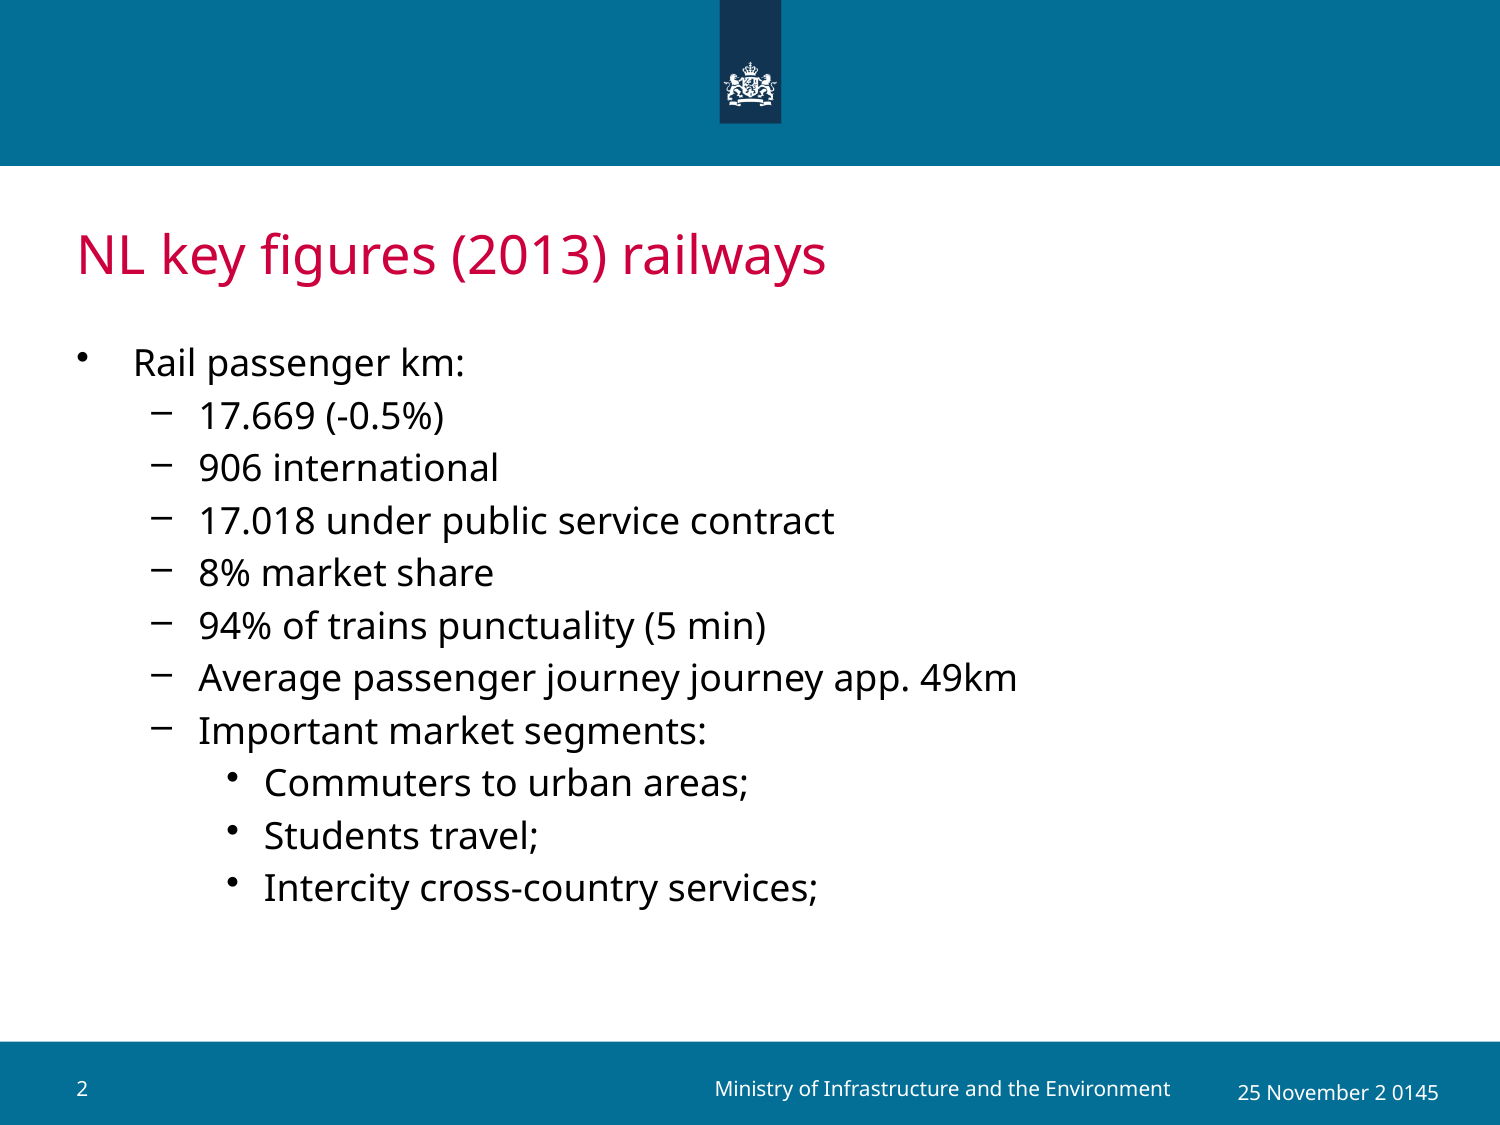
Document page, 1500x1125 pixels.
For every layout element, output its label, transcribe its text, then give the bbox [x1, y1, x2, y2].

picture [721, 0, 780, 123]
slide_number 2 [76, 1084, 390, 1105]
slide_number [1223, 1084, 1440, 1105]
list Rail passenger km: 17.669 (-0.5%) 906 international 17.018 under public service contract 8% market share 94% of trains punctuality (5 min) Average passenger journey journey app. 49km Important market segments: Commuters to urban areas; Students travel; Intercity cross-country services; [76, 339, 1455, 1019]
footer Ministry of Infrastructure and the Environment [714, 1070, 1223, 1105]
title NL key figures (2013) railways [76, 211, 1455, 294]
